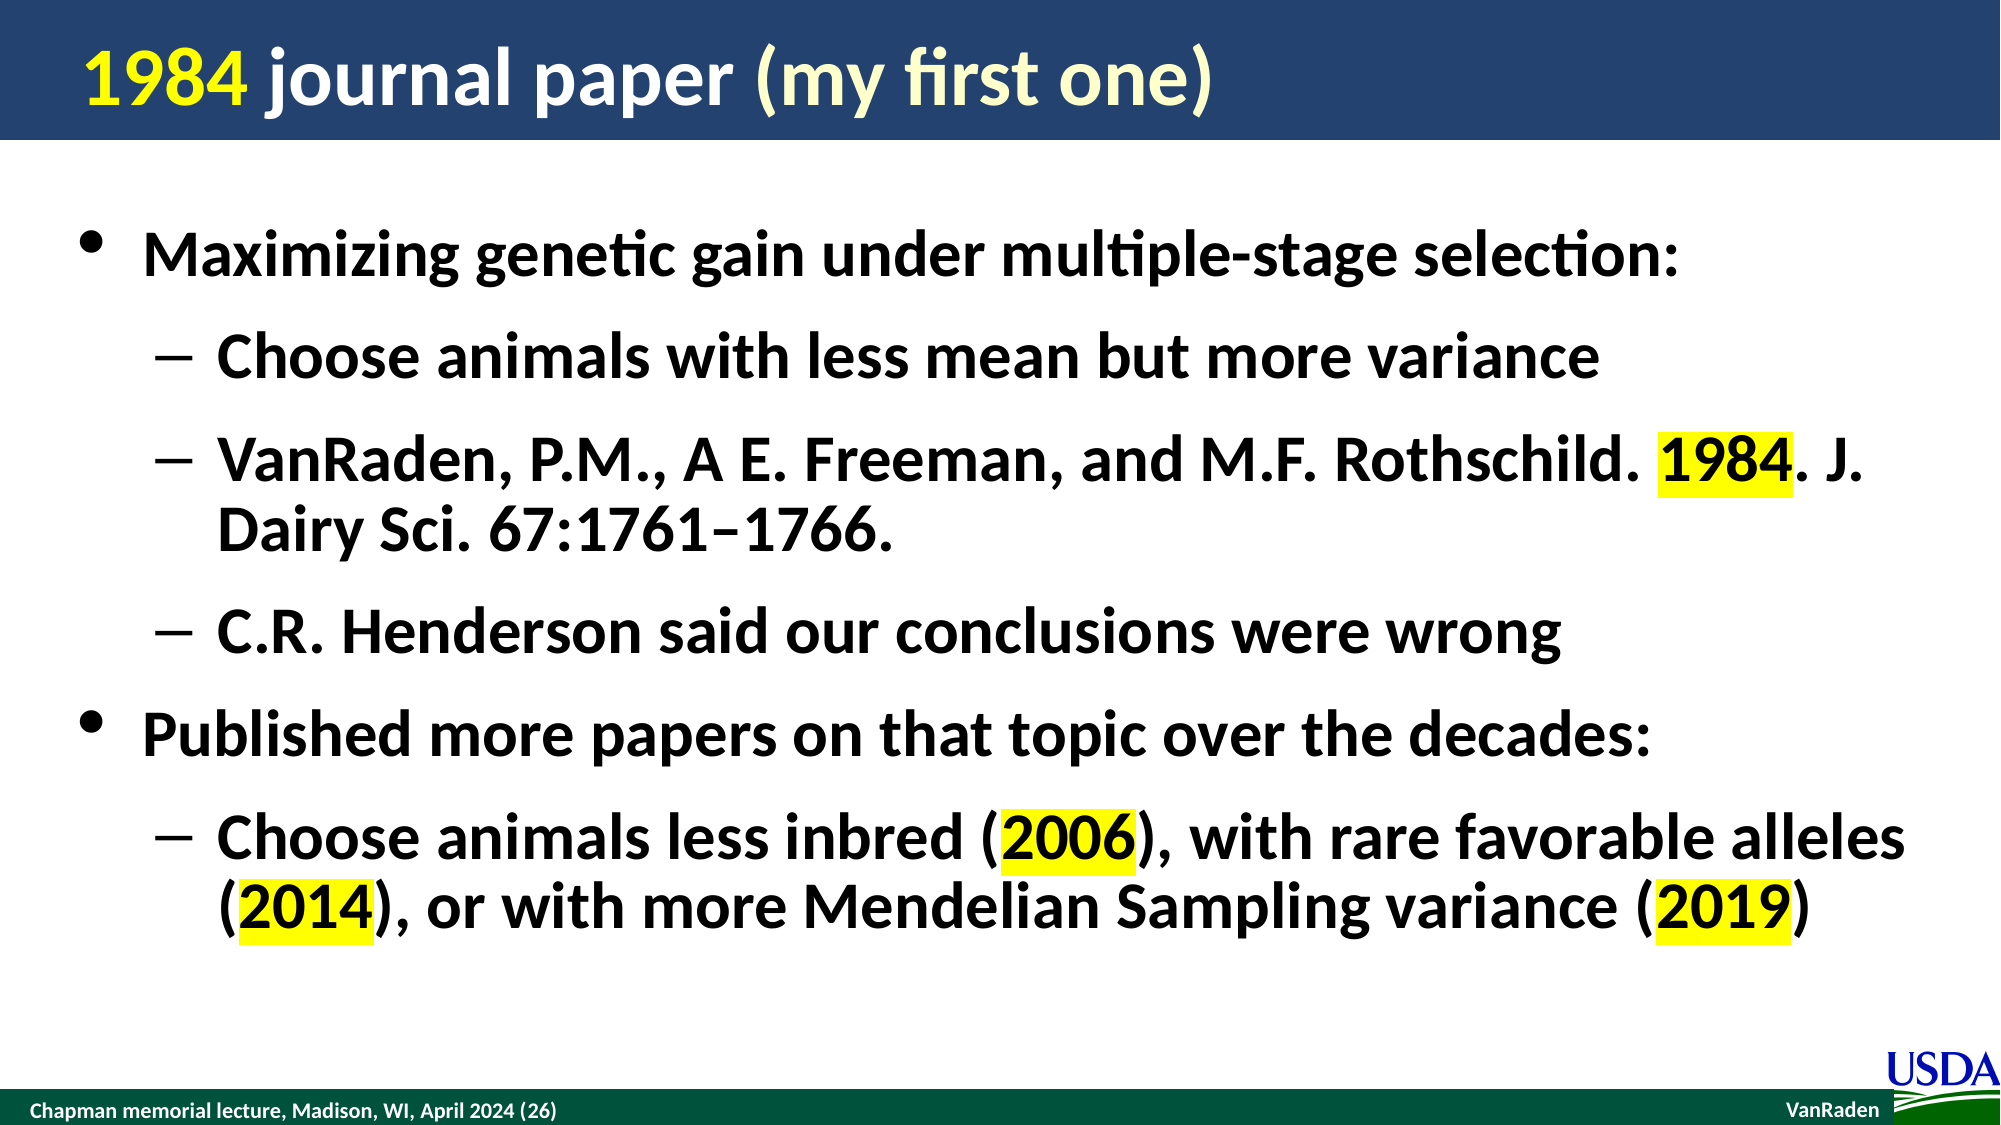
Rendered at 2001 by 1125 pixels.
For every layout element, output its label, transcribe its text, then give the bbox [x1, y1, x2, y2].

title 1984 journal paper (my first one) [80, 20, 1920, 125]
picture [1887, 1051, 2000, 1125]
list Maximizing genetic gain under multiple-stage selection: Choose animals with less mean but more variance VanRaden, P.M., A E. Freeman, and M.F. Rothschild. 1984. J. Dairy Sci. 67:1761–1766. C.R. Henderson said our conclusions were wrong Published more papers on that topic over the decades: Choose animals less inbred (2006), with rare favorable alleles (2014), or with more Mendelian Sampling variance (2019) [80, 219, 1920, 1020]
